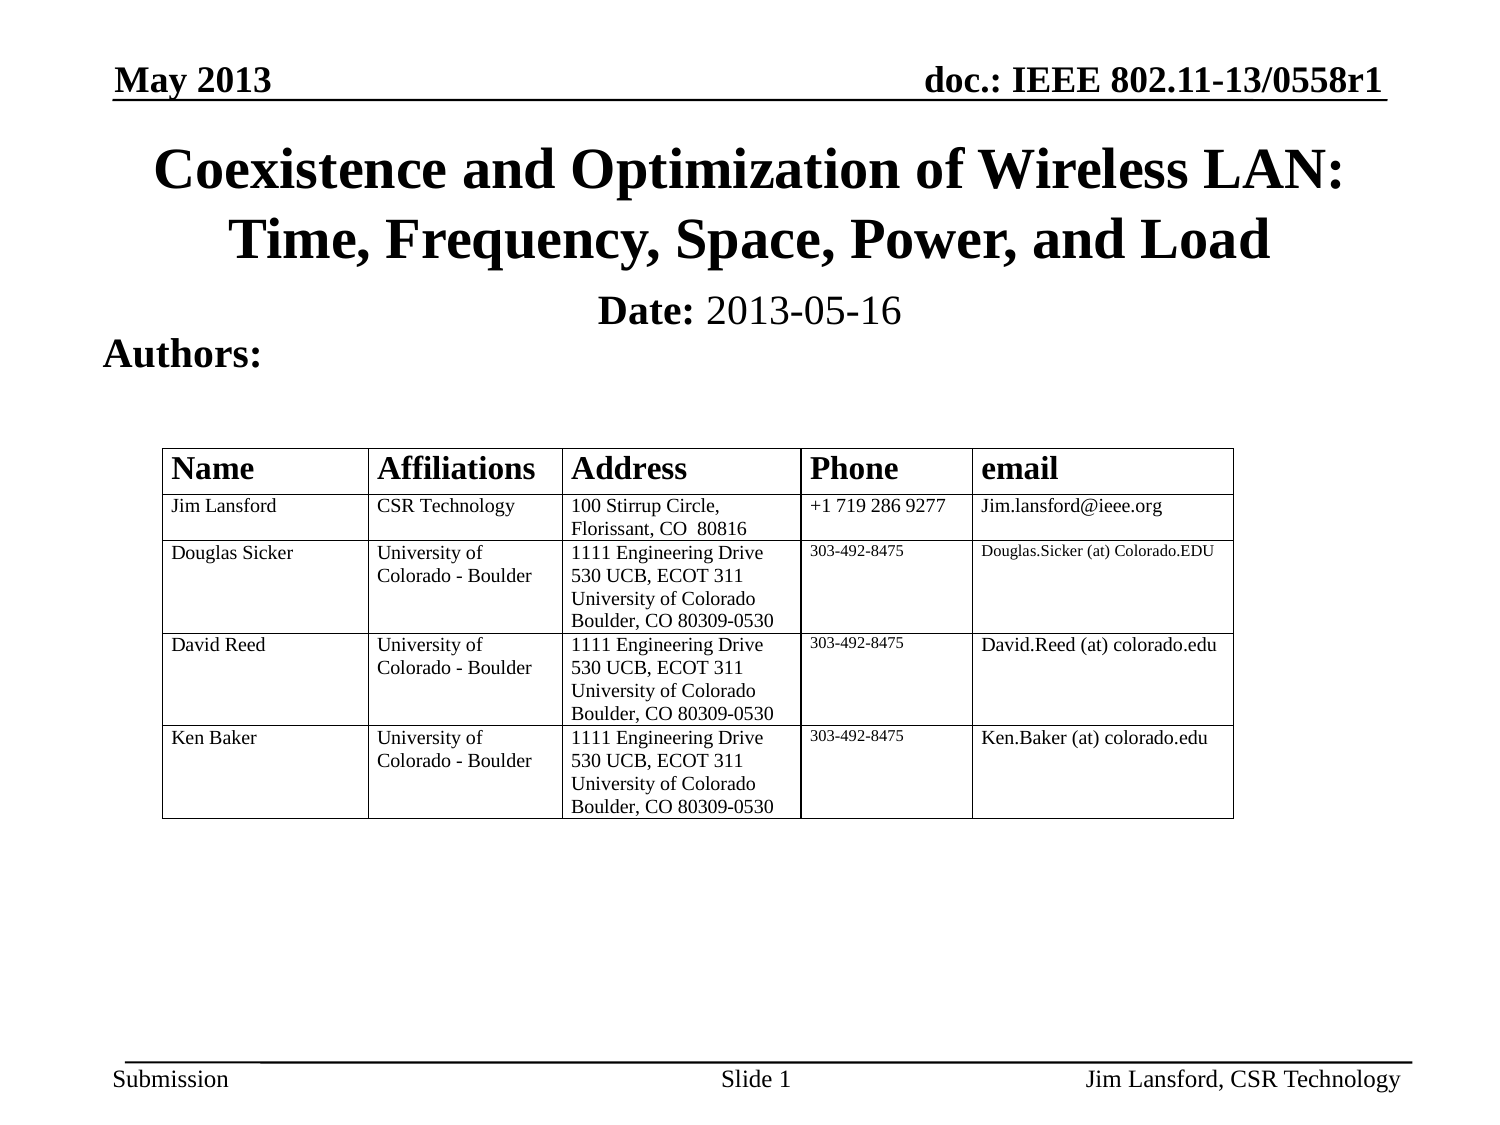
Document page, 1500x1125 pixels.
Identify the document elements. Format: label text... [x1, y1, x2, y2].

text_box Authors: [87, 318, 325, 381]
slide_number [114, 54, 365, 100]
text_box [149, 447, 1372, 858]
footer Jim Lansford, CSR Technology [1082, 1062, 1402, 1093]
list Date: 2013-05-16 [112, 275, 1388, 338]
title Coexistence and Optimization of Wireless LAN: Time, Frequency, Space, Power, and Load [81, 112, 1419, 288]
slide_number Slide 1 [712, 1062, 800, 1093]
